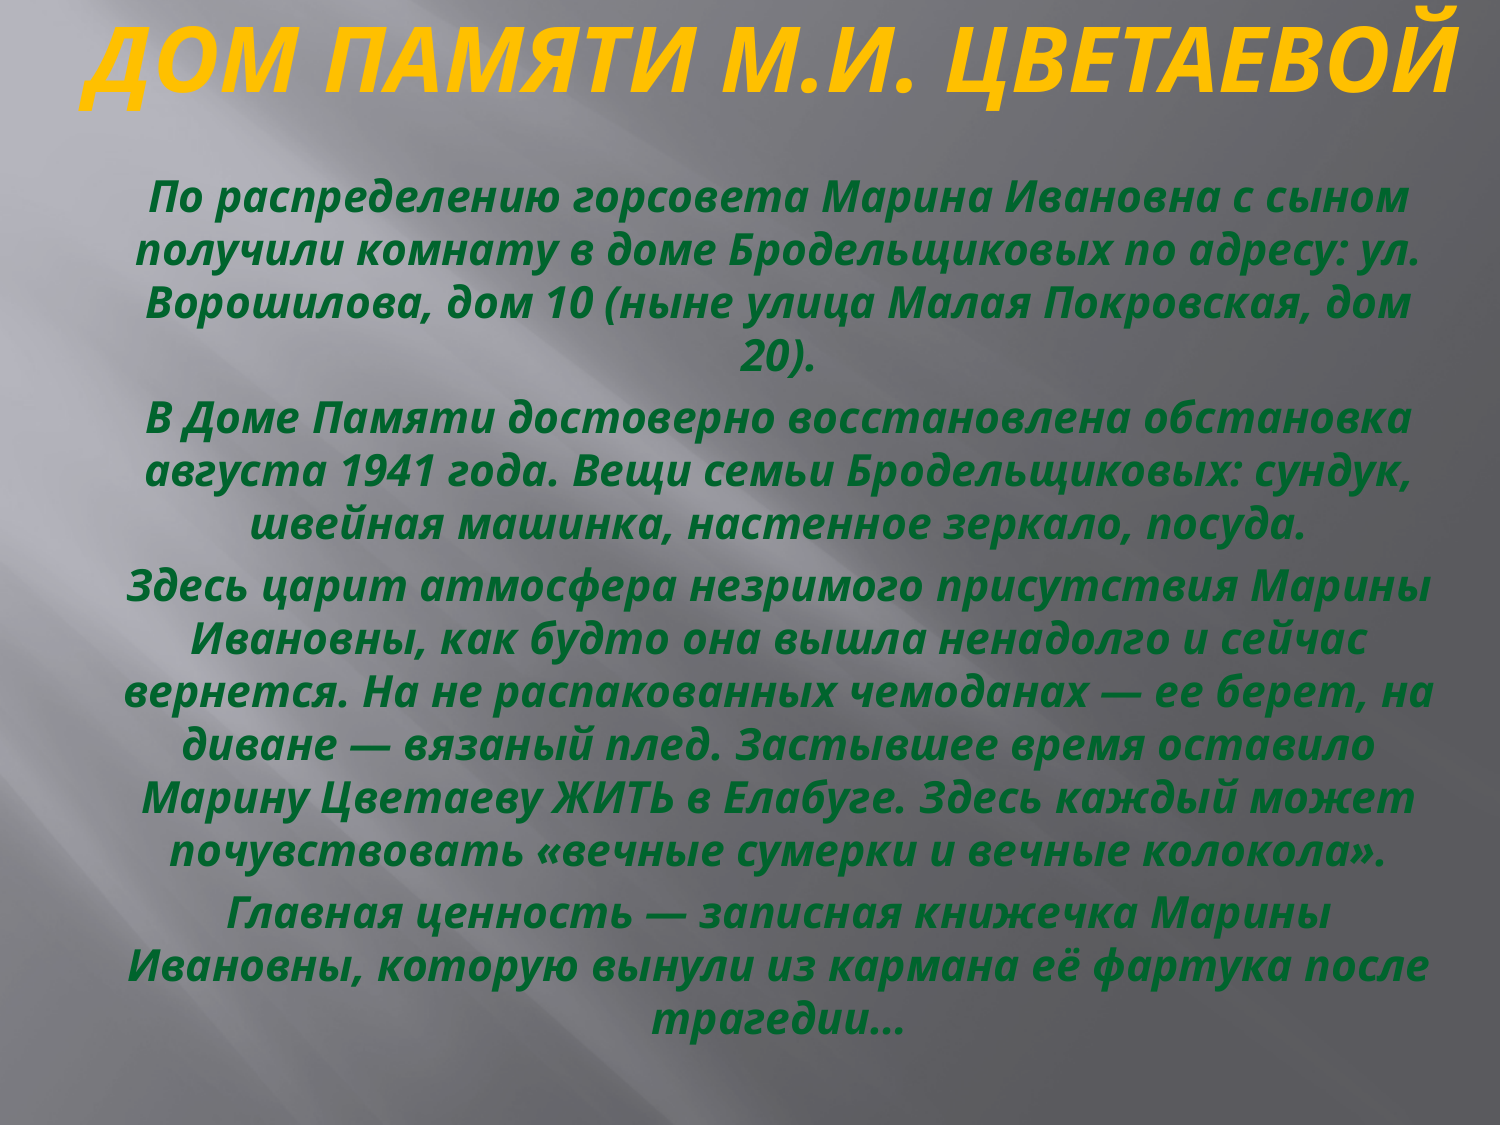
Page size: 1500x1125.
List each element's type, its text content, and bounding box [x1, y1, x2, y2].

subtitle По распределению горсовета Марина Ивановна с сыном получили комнату в доме Бродельщиковых по адресу: ул. Ворошилова, дом 10 (ныне улица Малая Покровская, дом 20). В Доме Памяти достоверно восстановлена обстановка августа 1941 года. Вещи семьи Бродельщиковых: сундук, швейная машинка, настенное зеркало, посуда. Здесь царит атмосфера незримого присутствия Марины Ивановны, как будто она вышла ненадолго и сейчас вернется. На не распакованных чемоданах — ее берет, на диване — вязаный плед. Застывшее время оставило Марину Цветаеву ЖИТЬ в Елабуге. Здесь каждый может почувствовать «вечные сумерки и вечные колокола». Главная ценность — записная книжечка Марины Ивановны, которую вынули из кармана её фартука после трагедии… [100, 160, 1459, 1071]
title Дом памяти М.И. Цветаевой [0, 0, 1500, 220]
